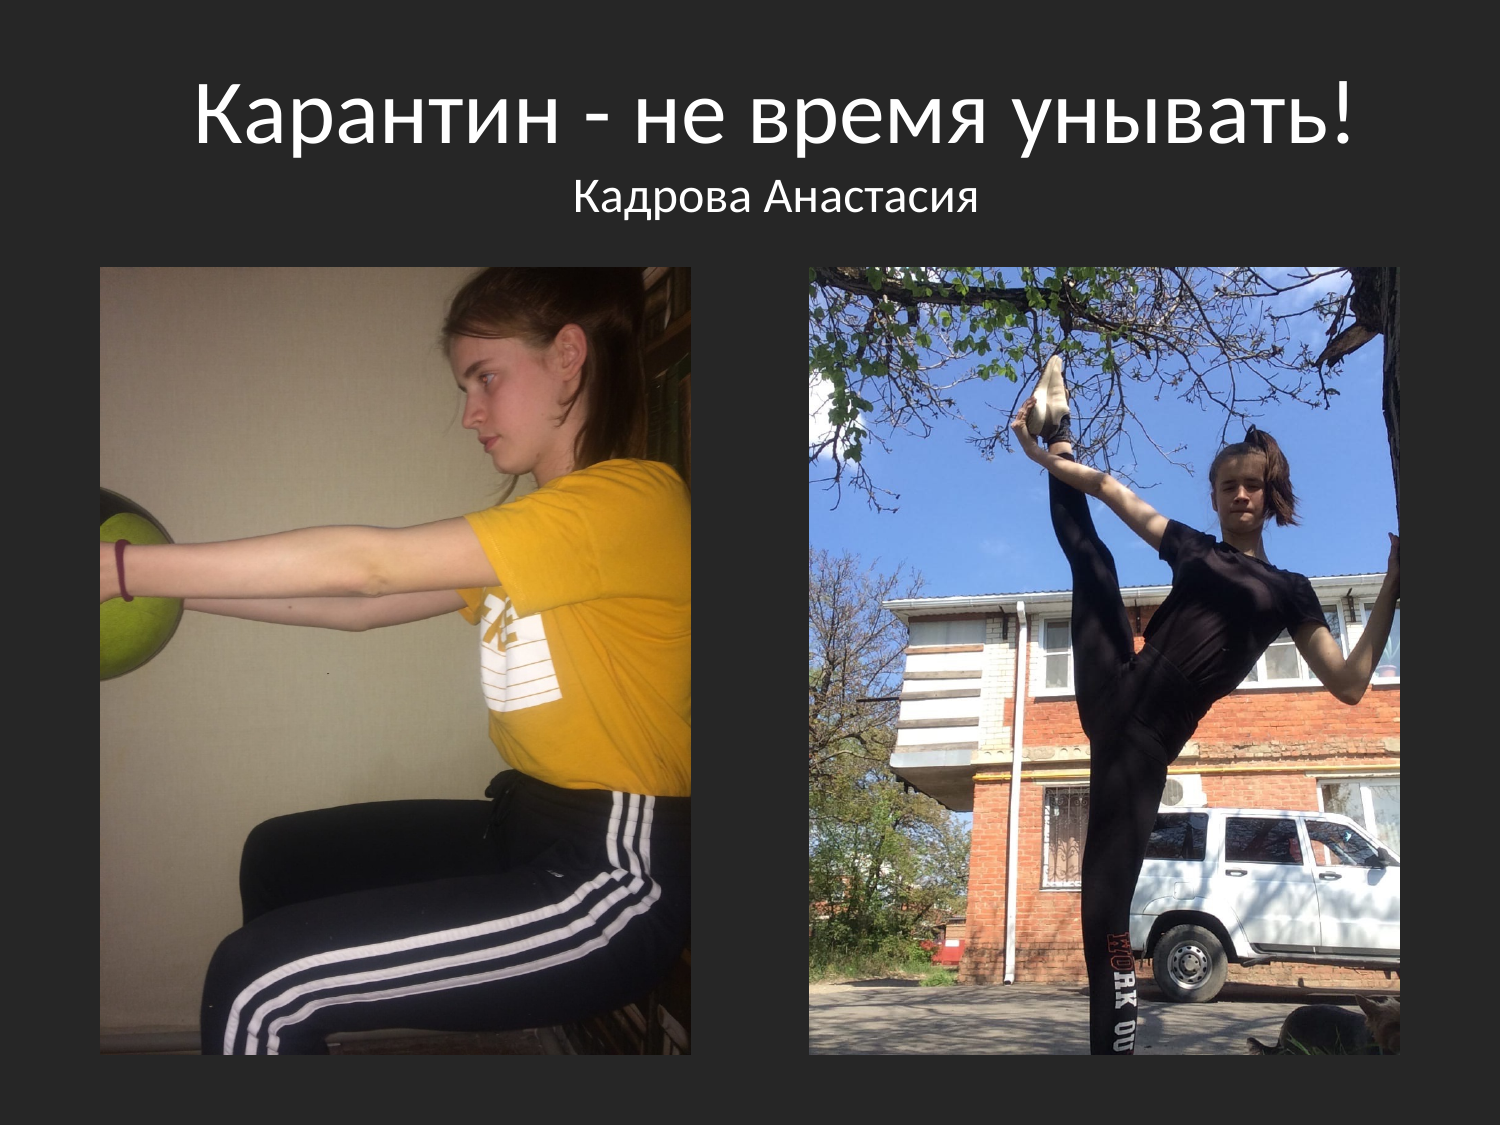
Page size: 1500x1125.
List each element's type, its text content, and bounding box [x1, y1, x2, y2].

picture [808, 266, 1400, 1055]
picture [100, 266, 692, 1055]
title Карантин - не время унывать! Кадрова Анастасия [53, 30, 1500, 244]
